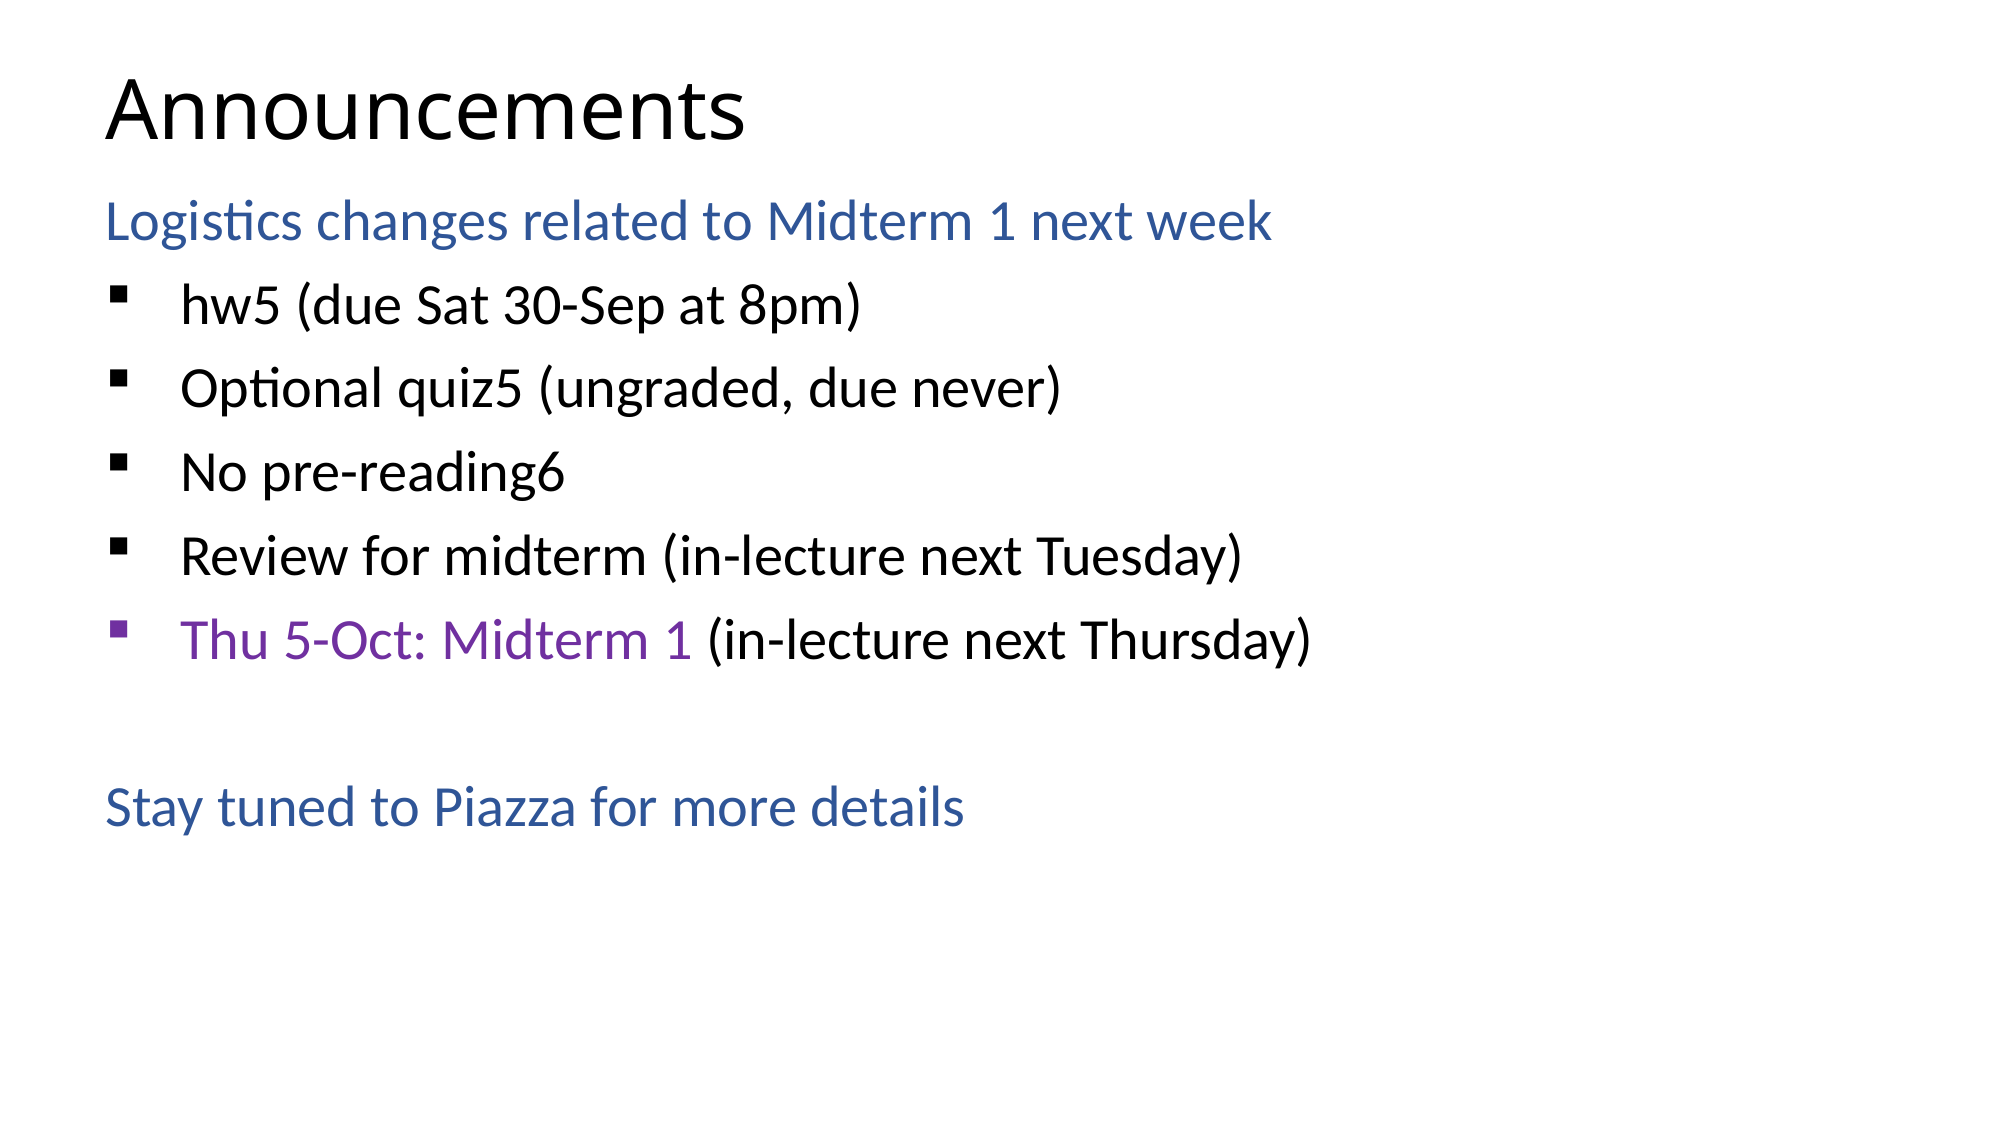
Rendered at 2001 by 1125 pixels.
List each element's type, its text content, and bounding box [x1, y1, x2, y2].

list Logistics changes related to Midterm 1 next week hw5 (due Sat 30-Sep at 8pm) Optional quiz5 (ungraded, due never) No pre-reading6 Review for midterm (in-lecture next Tuesday) Thu 5-Oct: Midterm 1 (in-lecture next Thursday) Stay tuned to Piazza for more details [90, 182, 1730, 958]
title Announcements [90, 60, 1816, 164]
